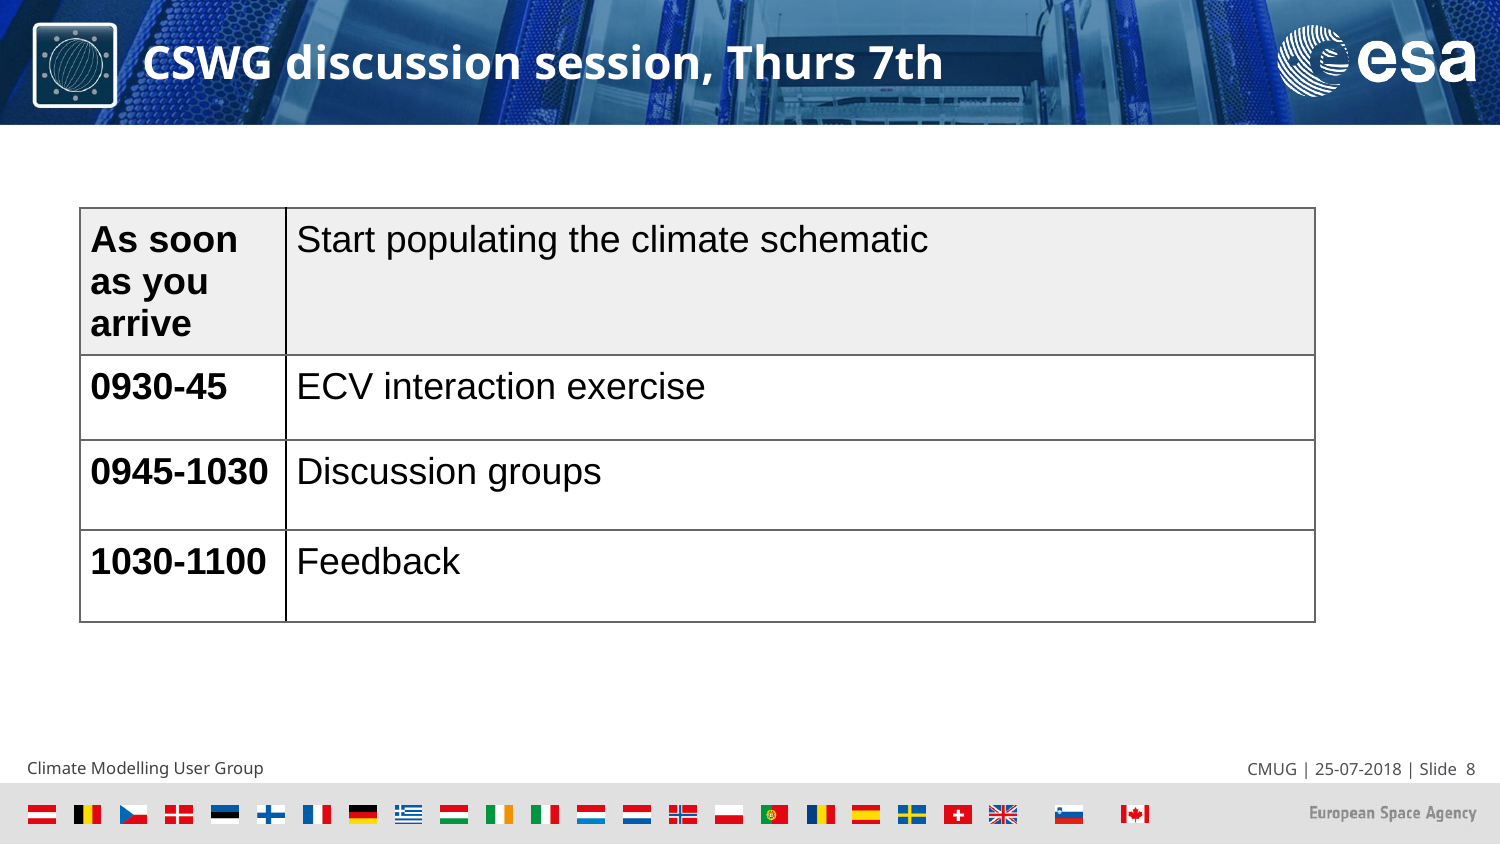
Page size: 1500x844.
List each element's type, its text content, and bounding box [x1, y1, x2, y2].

table_cell 0930-45 [81, 356, 285, 439]
table_cell 0945-1030 [81, 441, 285, 529]
table_cell Feedback [287, 531, 1314, 621]
table_cell ECV interaction exercise [287, 356, 1314, 439]
table_cell Discussion groups [287, 441, 1314, 529]
picture [0, 783, 1500, 844]
table_header As soon as you arrive [81, 209, 285, 354]
table_header Start populating the climate schematic [287, 209, 1314, 354]
title CSWG discussion session, Thurs 7th [127, 26, 1269, 97]
table_cell 1030-1100 [81, 531, 285, 621]
picture [0, 0, 1500, 127]
